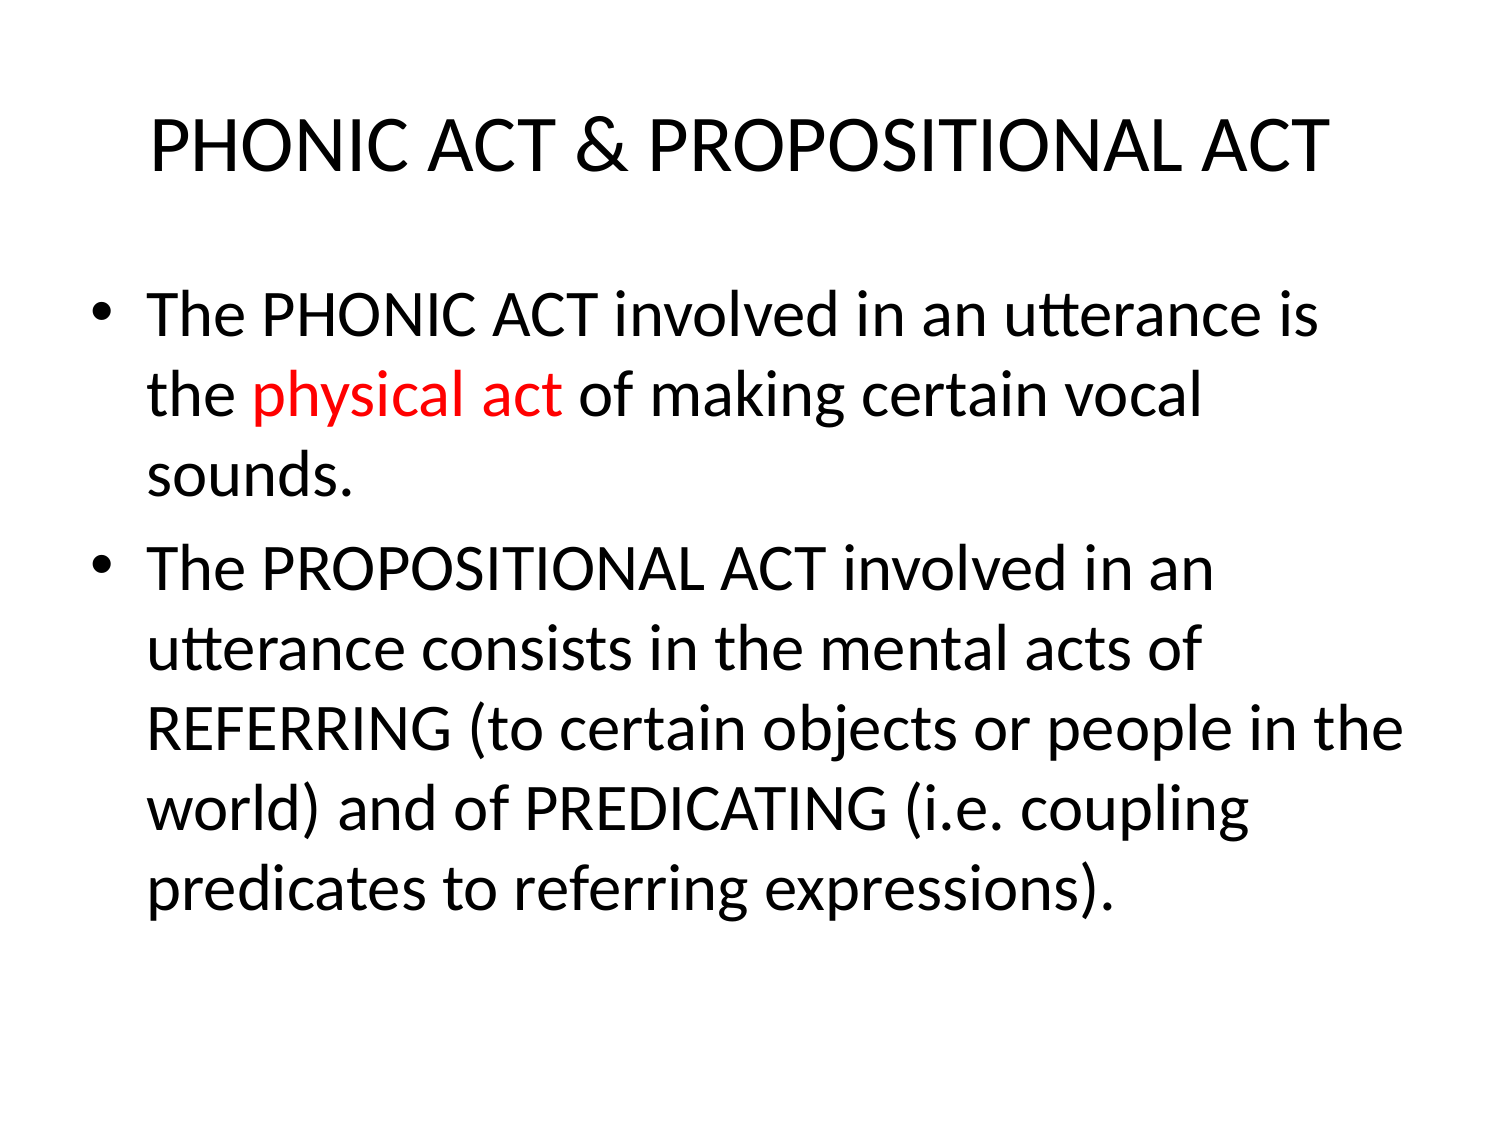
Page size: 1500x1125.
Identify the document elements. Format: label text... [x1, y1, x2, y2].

title PHONIC ACT & PROPOSITIONAL ACT [75, 45, 1425, 233]
list The PHONIC ACT involved in an utterance is the physical act of making certain vocal sounds. The PROPOSITIONAL ACT involved in an utterance consists in the mental acts of REFERRING (to certain objects or people in the world) and of PREDICATING (i.e. coupling predicates to referring expressions). [75, 262, 1425, 1005]
